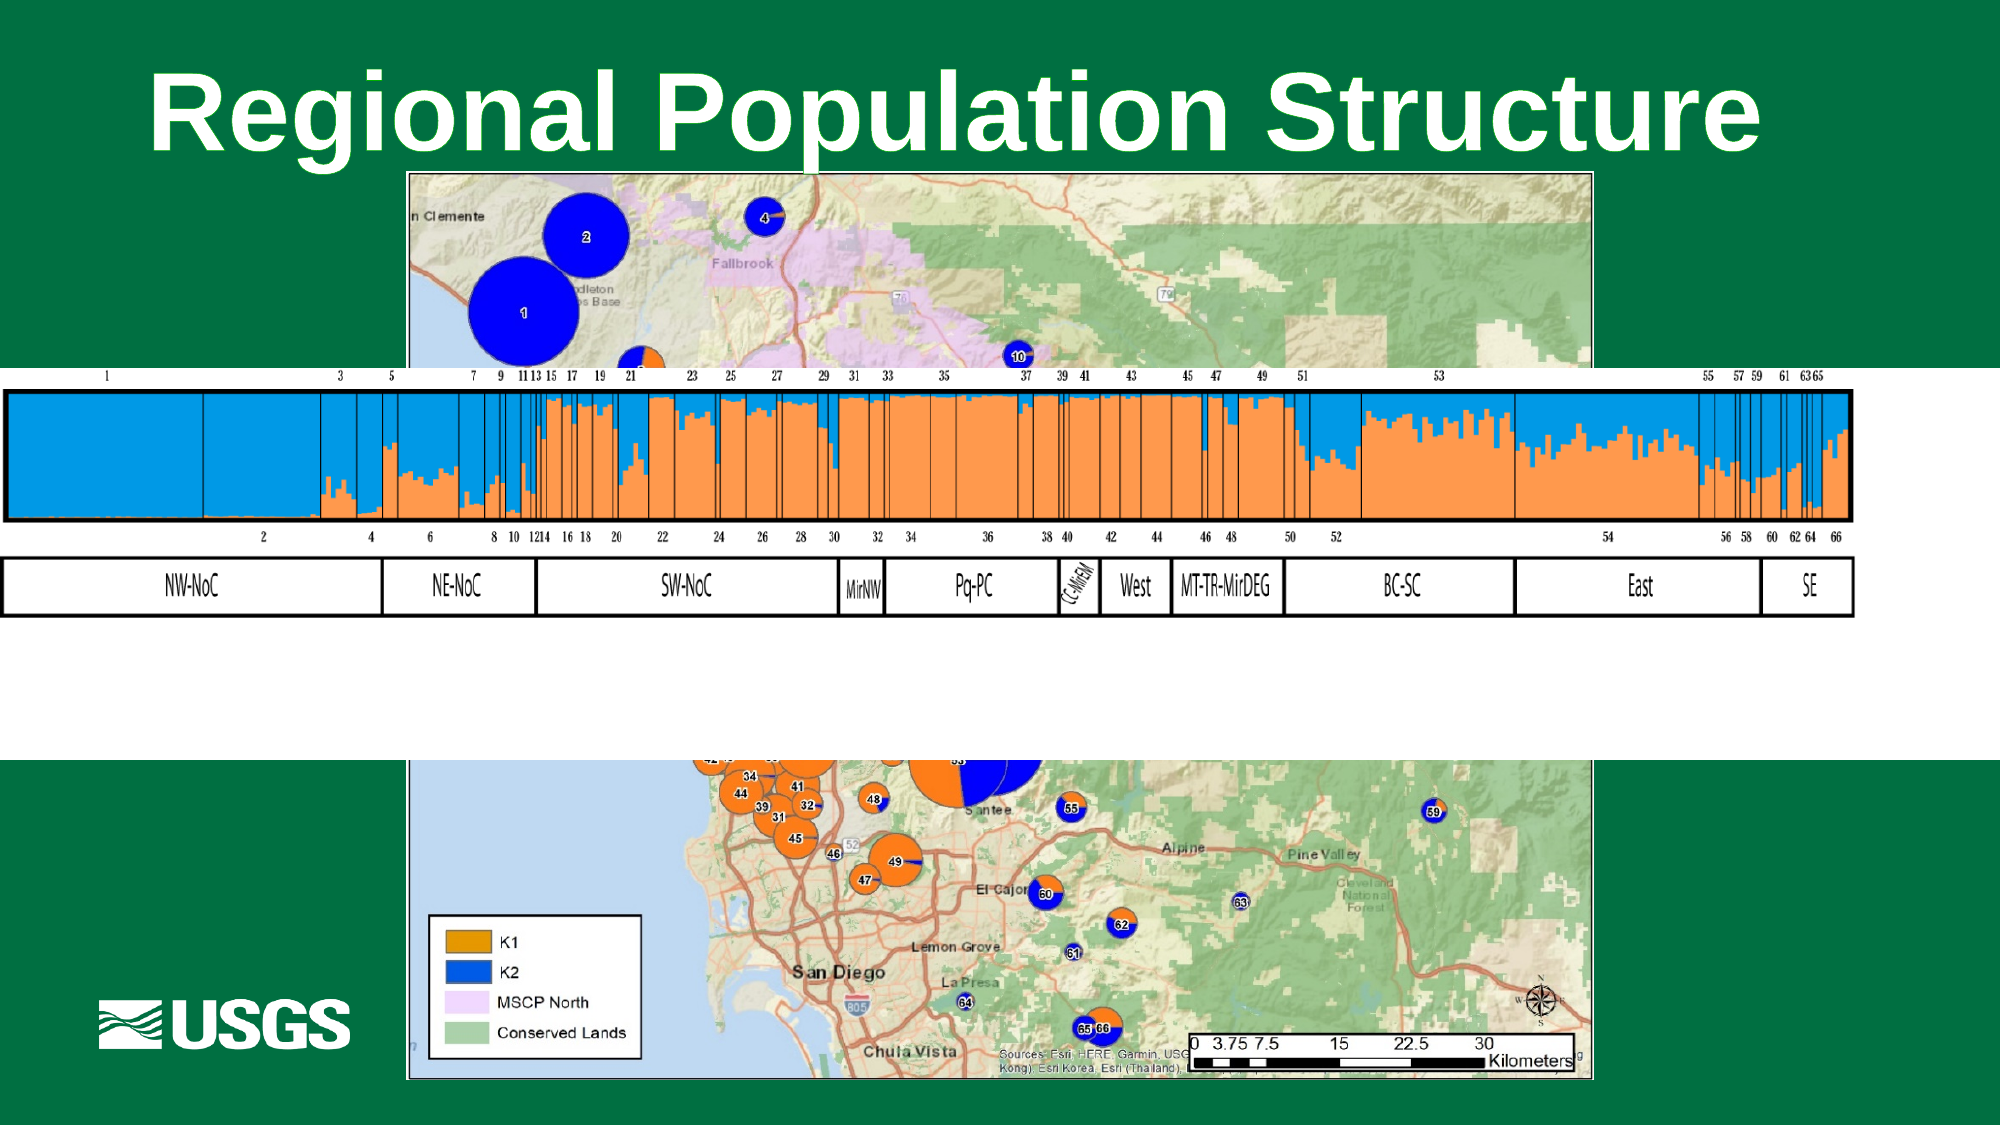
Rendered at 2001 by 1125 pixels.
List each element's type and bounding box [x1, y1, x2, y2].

picture [0, 171, 2000, 1080]
text_box [131, 30, 1781, 181]
